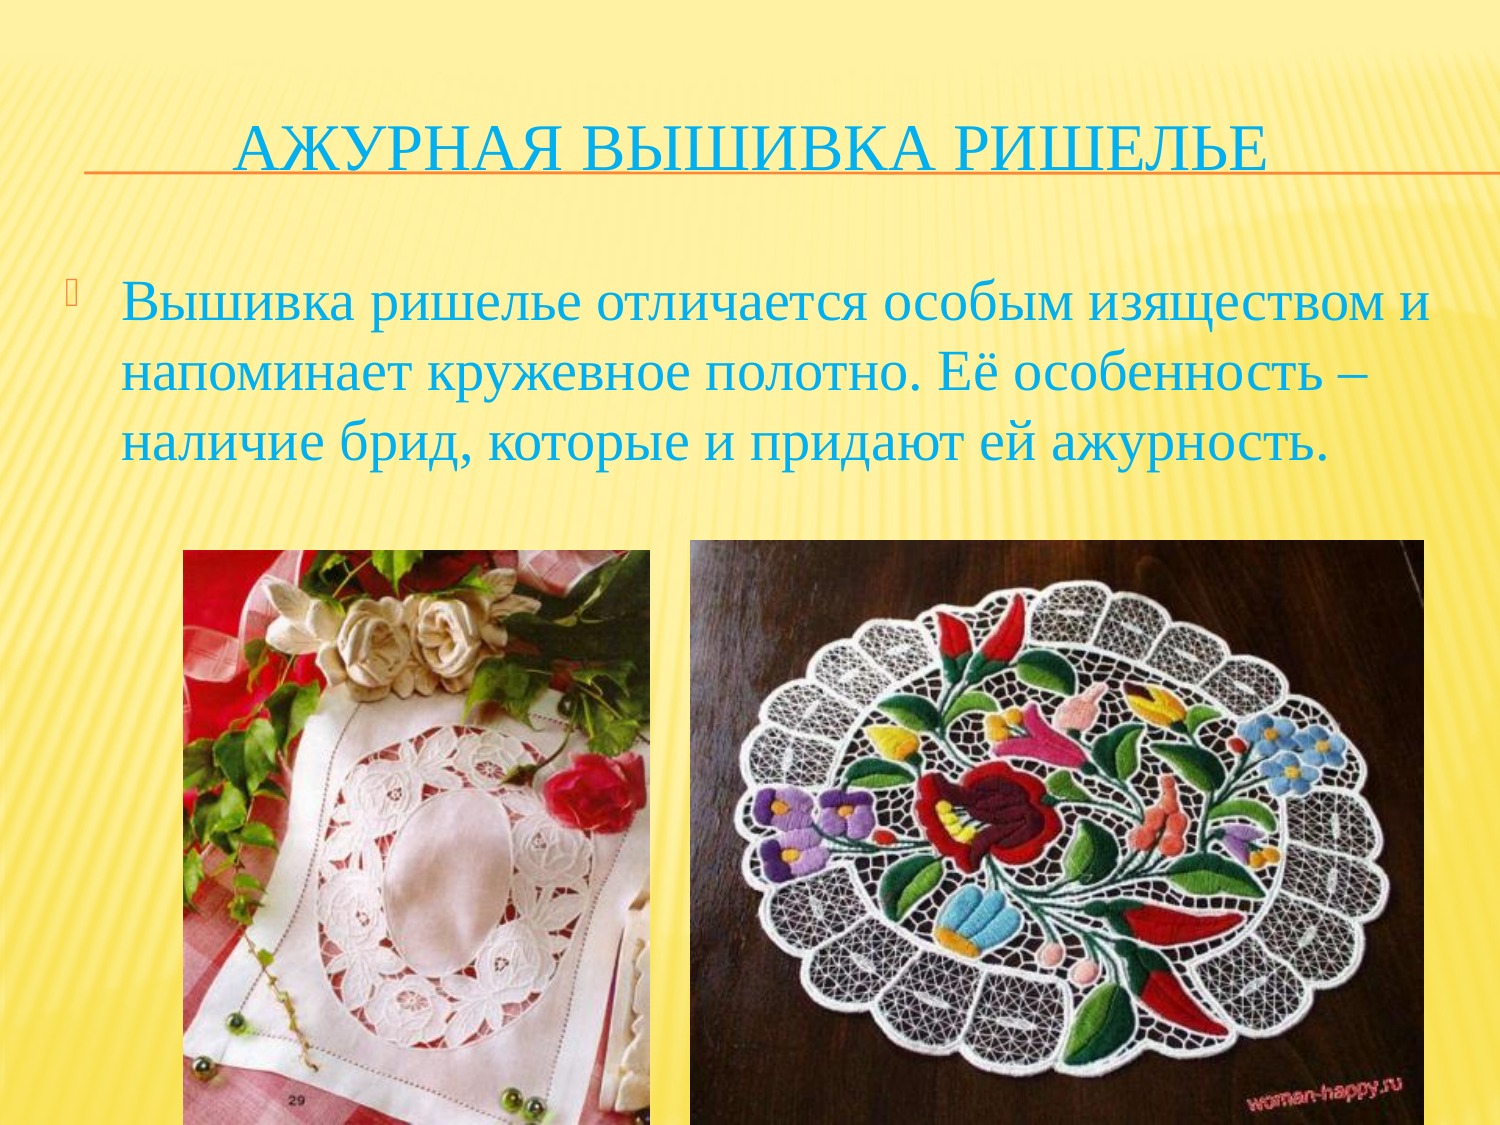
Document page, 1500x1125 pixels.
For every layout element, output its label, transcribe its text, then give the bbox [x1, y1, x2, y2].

list Вышивка ришелье отличается особым изяществом и напоминает кружевное полотно. Её особенность – наличие брид, которые и придают ей ажурность. [50, 254, 1475, 1125]
picture [182, 550, 650, 1125]
title Ажурная вышивка ришелье [50, 75, 1475, 213]
picture [690, 539, 1424, 1125]
